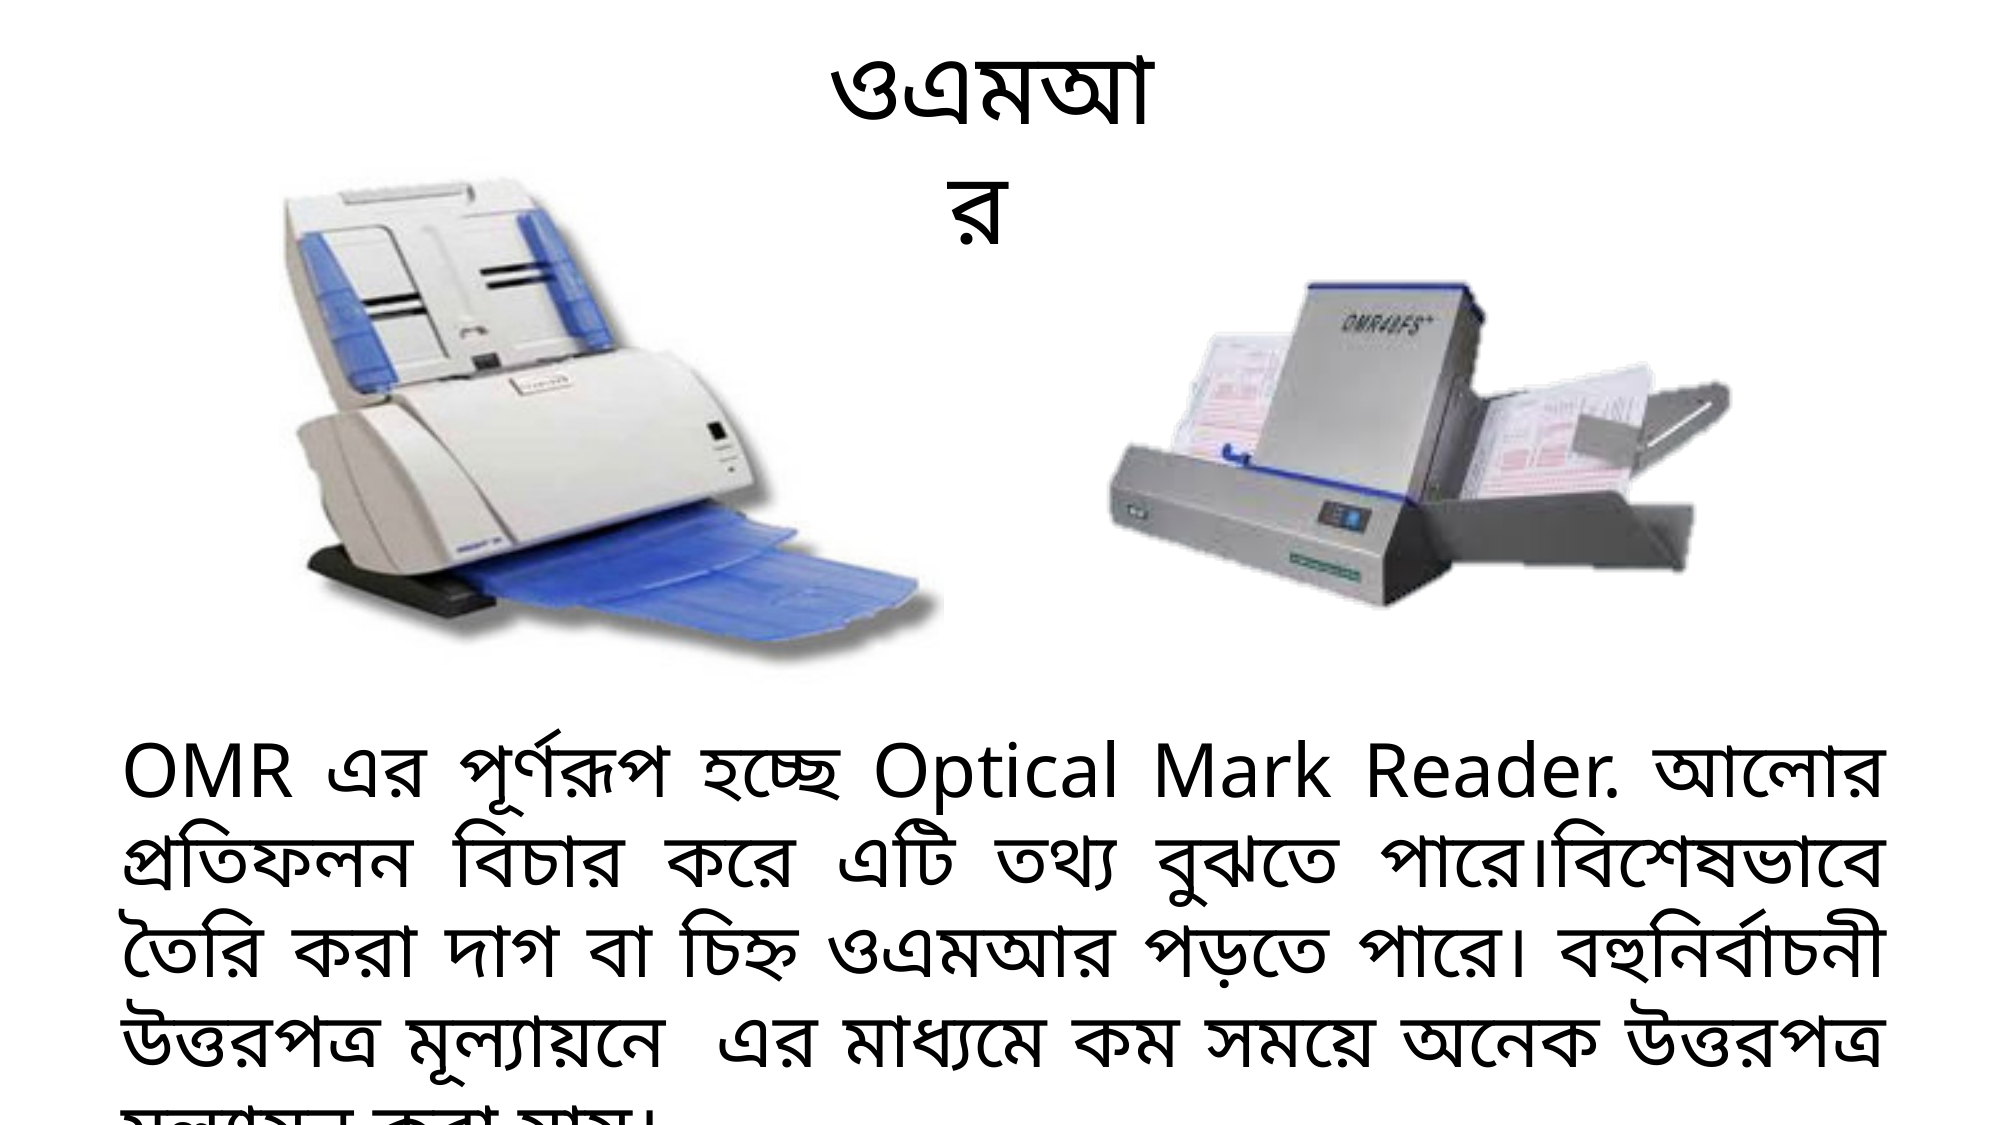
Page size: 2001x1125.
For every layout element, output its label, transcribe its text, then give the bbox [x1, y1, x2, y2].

text_box OMR এর পূর্ণরূপ হচ্ছে Optical Mark Reader. আলোর প্রতিফলন বিচার করে এটি তথ্য বুঝতে পারে।বিশেষভাবে তৈরি করা দাগ বা চিহ্ন ওএমআর পড়তে পারে। বহুনির্বাচনী উত্তরপত্র মূল্যায়নে এর মাধ্যমে কম সময়ে অনেক উত্তরপত্র মূল্যায়ন করা যায়। [106, 715, 1901, 1125]
picture [279, 141, 944, 707]
text_box ওএমআর [788, 17, 1195, 273]
picture [1072, 141, 1738, 707]
